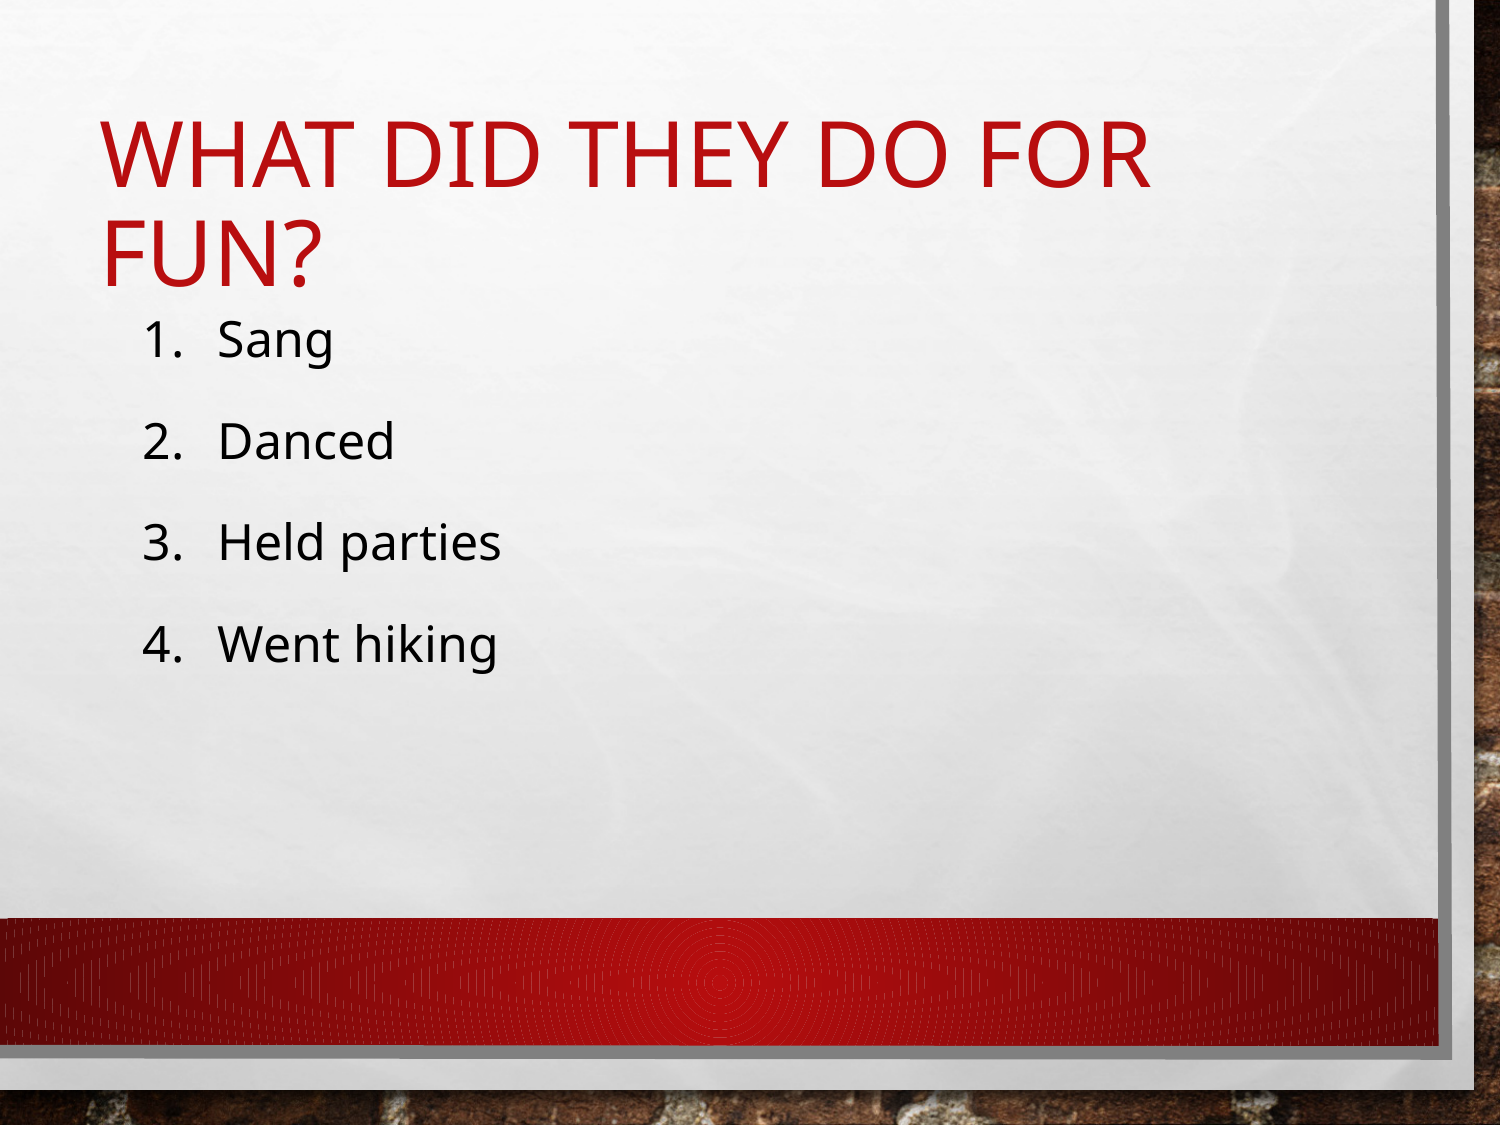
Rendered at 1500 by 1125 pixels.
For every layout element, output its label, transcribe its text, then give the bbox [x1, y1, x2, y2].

title What did they do for fun? [84, 112, 1364, 302]
text_box Sang Danced Held parties Went hiking [127, 299, 1372, 1005]
picture [0, 0, 1500, 1125]
